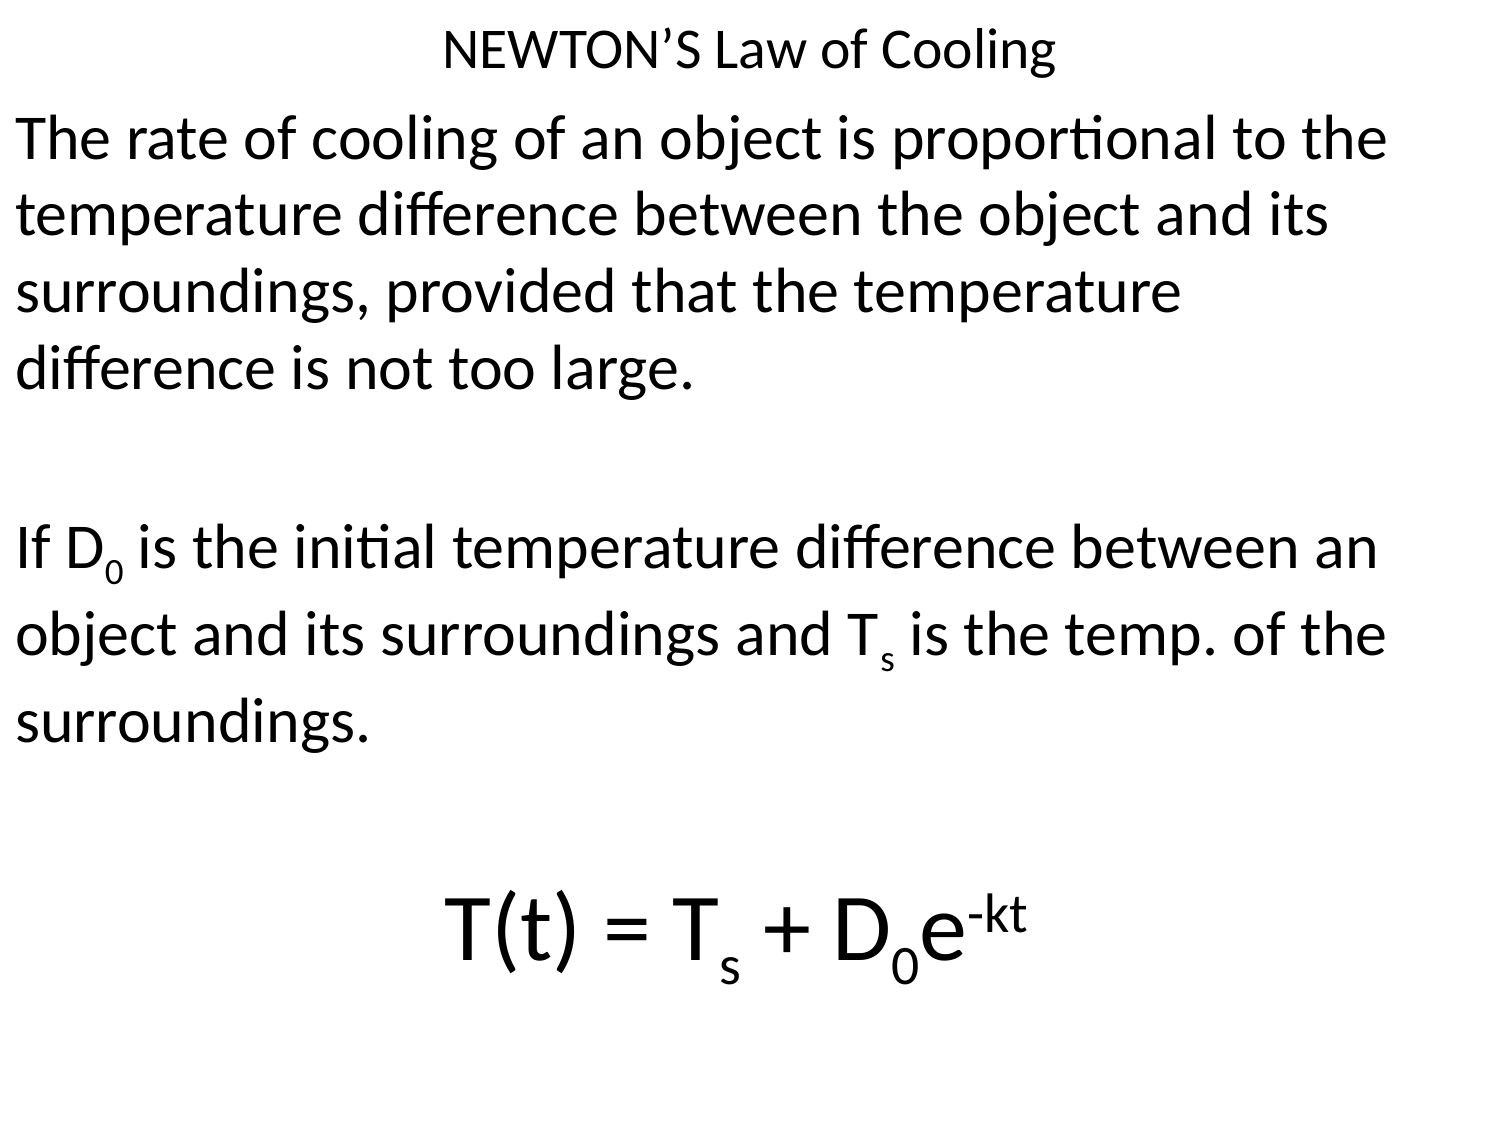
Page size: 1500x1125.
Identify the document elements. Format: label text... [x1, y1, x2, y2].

title NEWTON’S Law of Cooling [75, 2, 1425, 87]
list The rate of cooling of an object is proportional to the temperature difference between the object and its surroundings, provided that the temperature difference is not too large. If D0 is the initial temperature difference between an object and its surroundings and Ts is the temp. of the surroundings. T(t) = Ts + D0e-kt [0, 87, 1473, 1005]
